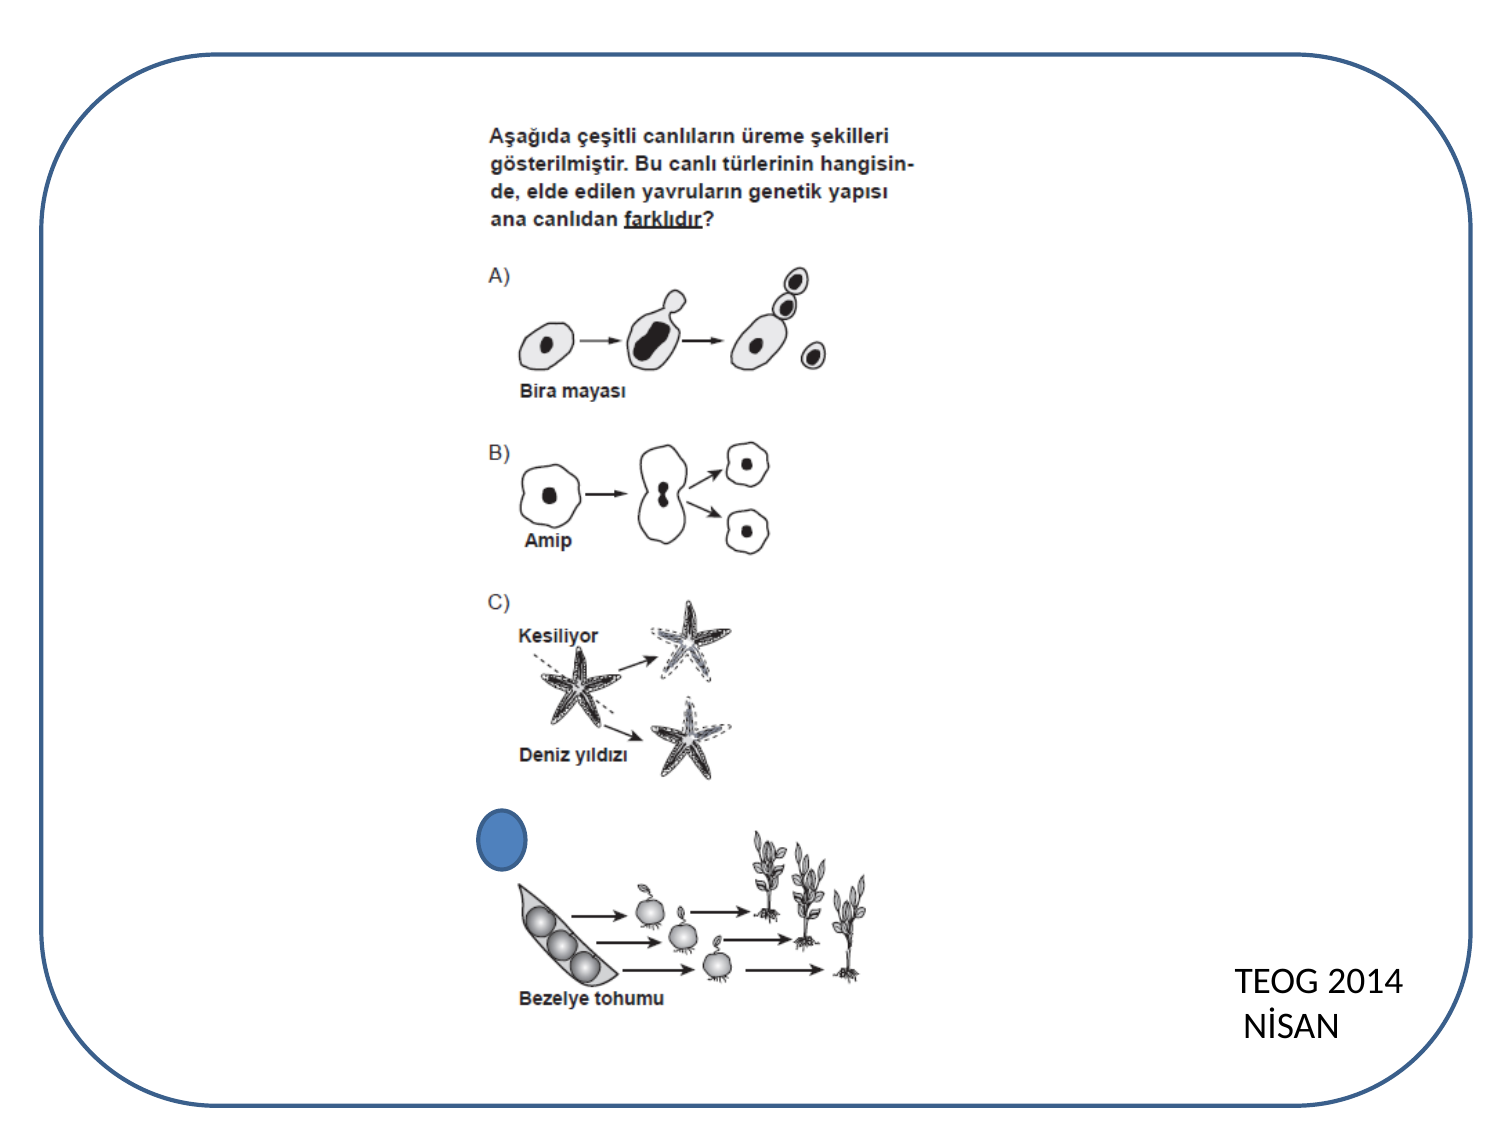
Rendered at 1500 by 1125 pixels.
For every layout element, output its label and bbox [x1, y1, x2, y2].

picture [477, 113, 925, 1027]
text_box [39, 52, 1473, 1108]
